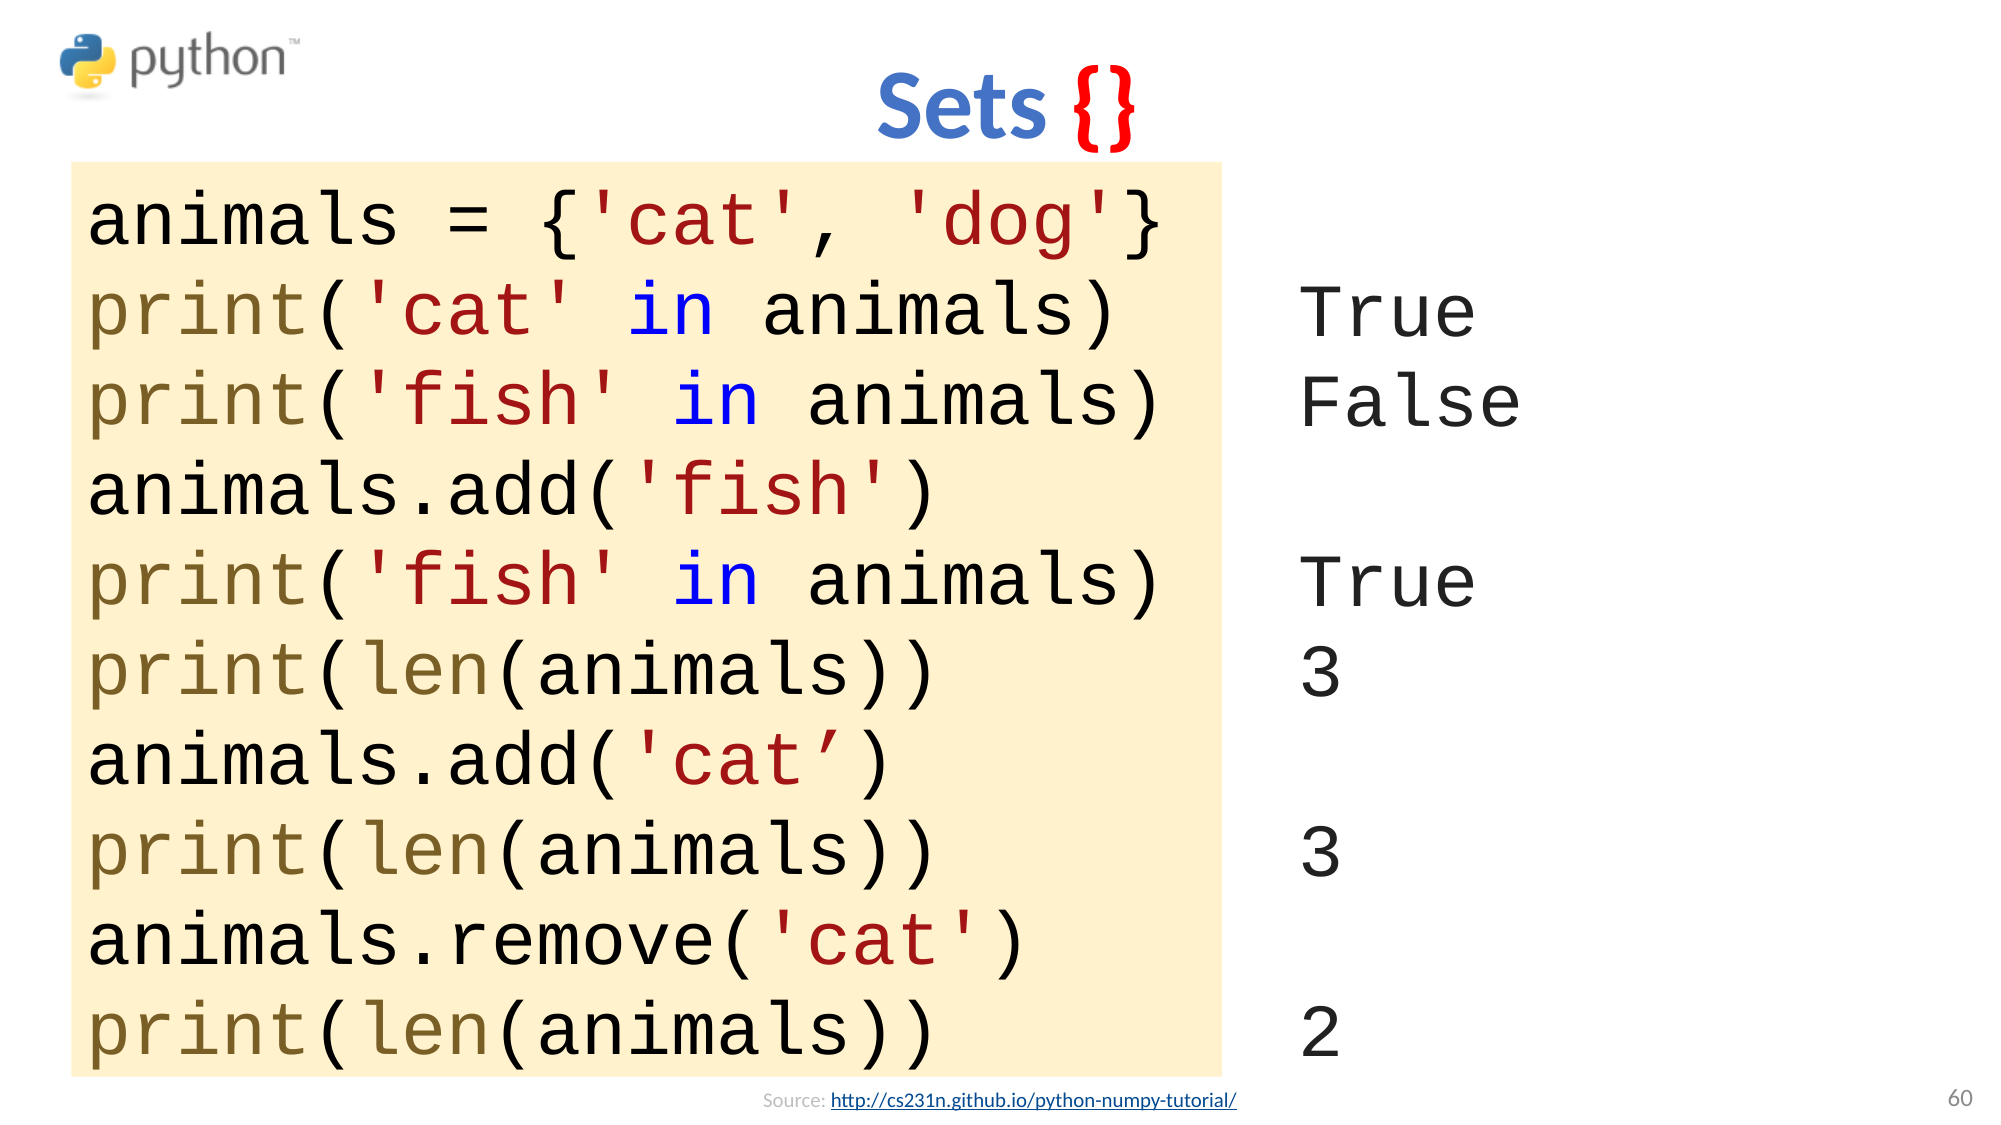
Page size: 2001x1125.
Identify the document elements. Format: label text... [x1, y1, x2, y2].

text_box Source: http://cs231n.github.io/python-numpy-tutorial/ [511, 1079, 1489, 1119]
picture [20, 16, 323, 119]
title Sets {} [87, 22, 1929, 176]
slide_number 60 [1830, 1076, 1989, 1116]
text_box True False True 3 3 2 [1283, 254, 1929, 1080]
text_box animals = {'cat', 'dog'} print('cat' in animals) print('fish' in animals) animals.add('fish') print('fish' in animals) print(len(animals)) animals.add('cat’) print(len(animals)) animals.remove('cat') print(len(animals)) [71, 161, 1222, 1077]
